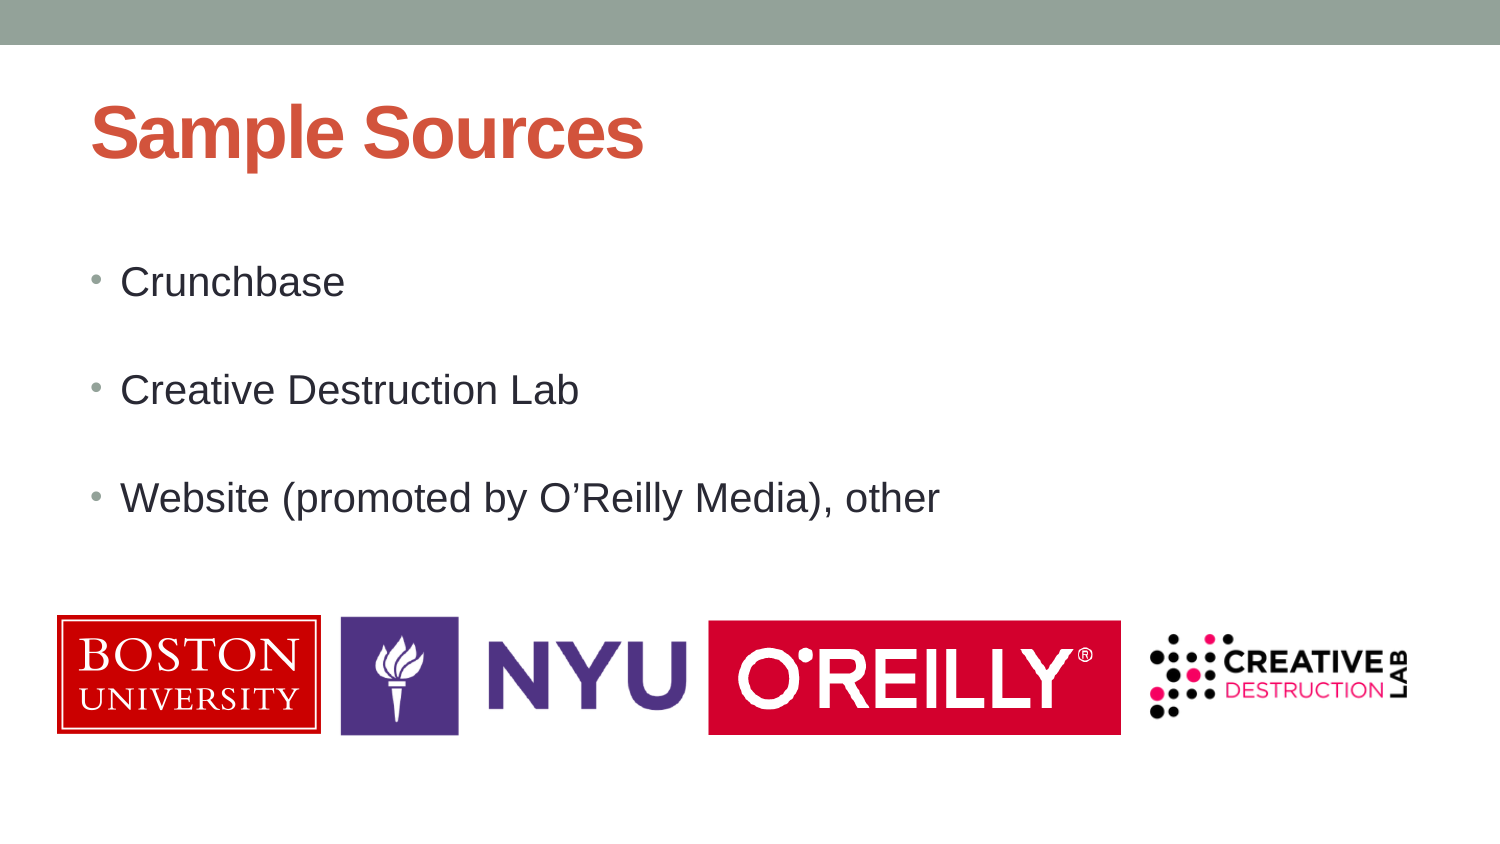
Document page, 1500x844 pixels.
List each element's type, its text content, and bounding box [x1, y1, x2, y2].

picture [1149, 581, 1407, 734]
picture [707, 620, 1121, 735]
picture [57, 615, 321, 734]
title Sample Sources [75, 67, 1425, 190]
picture [338, 615, 695, 740]
list Crunchbase Creative Destruction Lab Website (promoted by O’Reilly Media), other [75, 196, 1425, 797]
